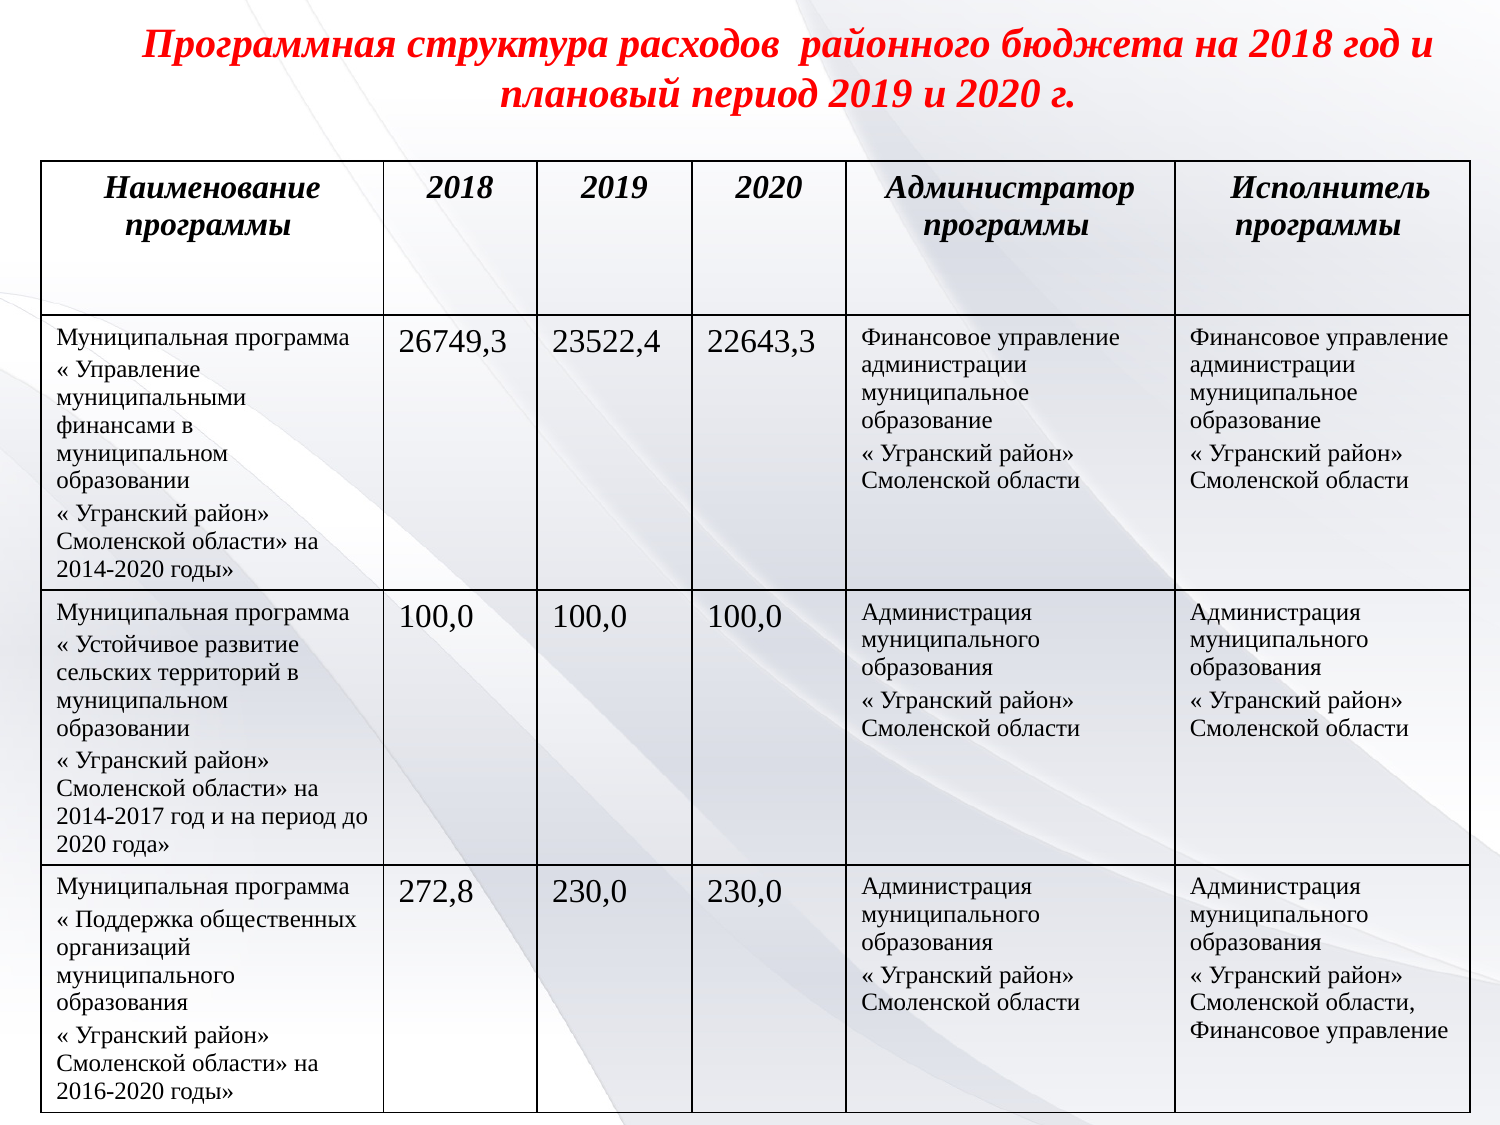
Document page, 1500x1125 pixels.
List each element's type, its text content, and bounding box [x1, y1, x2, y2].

table_header Администратор программы [847, 162, 1174, 314]
table_header 2019 [538, 162, 691, 314]
table_cell Администрация муниципального образования « Угранский район» Смоленской области [847, 591, 1174, 864]
table_cell Администрация муниципального образования « Угранский район» Смоленской области, Финансовое управление [1176, 866, 1469, 1112]
table_header Исполнитель программы [1176, 162, 1469, 314]
table_cell Муниципальная программа « Устойчивое развитие сельских территорий в муниципальном образовании « Угранский район» Смоленской области» на 2014-2017 год и на период до 2020 года» [42, 591, 383, 864]
table_cell Администрация муниципального образования « Угранский район» Смоленской области [1176, 591, 1469, 864]
table_header Наименование программы [42, 162, 383, 314]
table_cell 26749,3 [384, 316, 536, 589]
table_cell 22643,3 [693, 316, 845, 589]
table_cell 23522,4 [538, 316, 691, 589]
table_cell Муниципальная программа « Поддержка общественных организаций муниципального образования « Угранский район» Смоленской области» на 2016-2020 годы» [42, 866, 383, 1112]
table_cell Муниципальная программа « Управление муниципальными финансами в муниципальном образовании « Угранский район» Смоленской области» на 2014-2020 годы» [42, 316, 383, 589]
table_header 2018 [384, 162, 536, 314]
table_cell Администрация муниципального образования « Угранский район» Смоленской области [847, 866, 1174, 1112]
table_header 2020 [693, 162, 845, 314]
table_cell 100,0 [693, 591, 845, 864]
table_cell 230,0 [693, 866, 845, 1112]
picture [0, 0, 1500, 1125]
table_cell Финансовое управление администрации муниципальное образование « Угранский район» Смоленской области [1176, 316, 1469, 589]
table_cell Финансовое управление администрации муниципальное образование « Угранский район» Смоленской области [847, 316, 1174, 589]
table_cell 100,0 [538, 591, 691, 864]
table_cell 100,0 [384, 591, 536, 864]
title Программная структура расходов районного бюджета на 2018 год и плановый период 2019 и 2020 г. [76, 18, 1500, 124]
table_cell 272,8 [384, 866, 536, 1112]
table_cell 230,0 [538, 866, 691, 1112]
